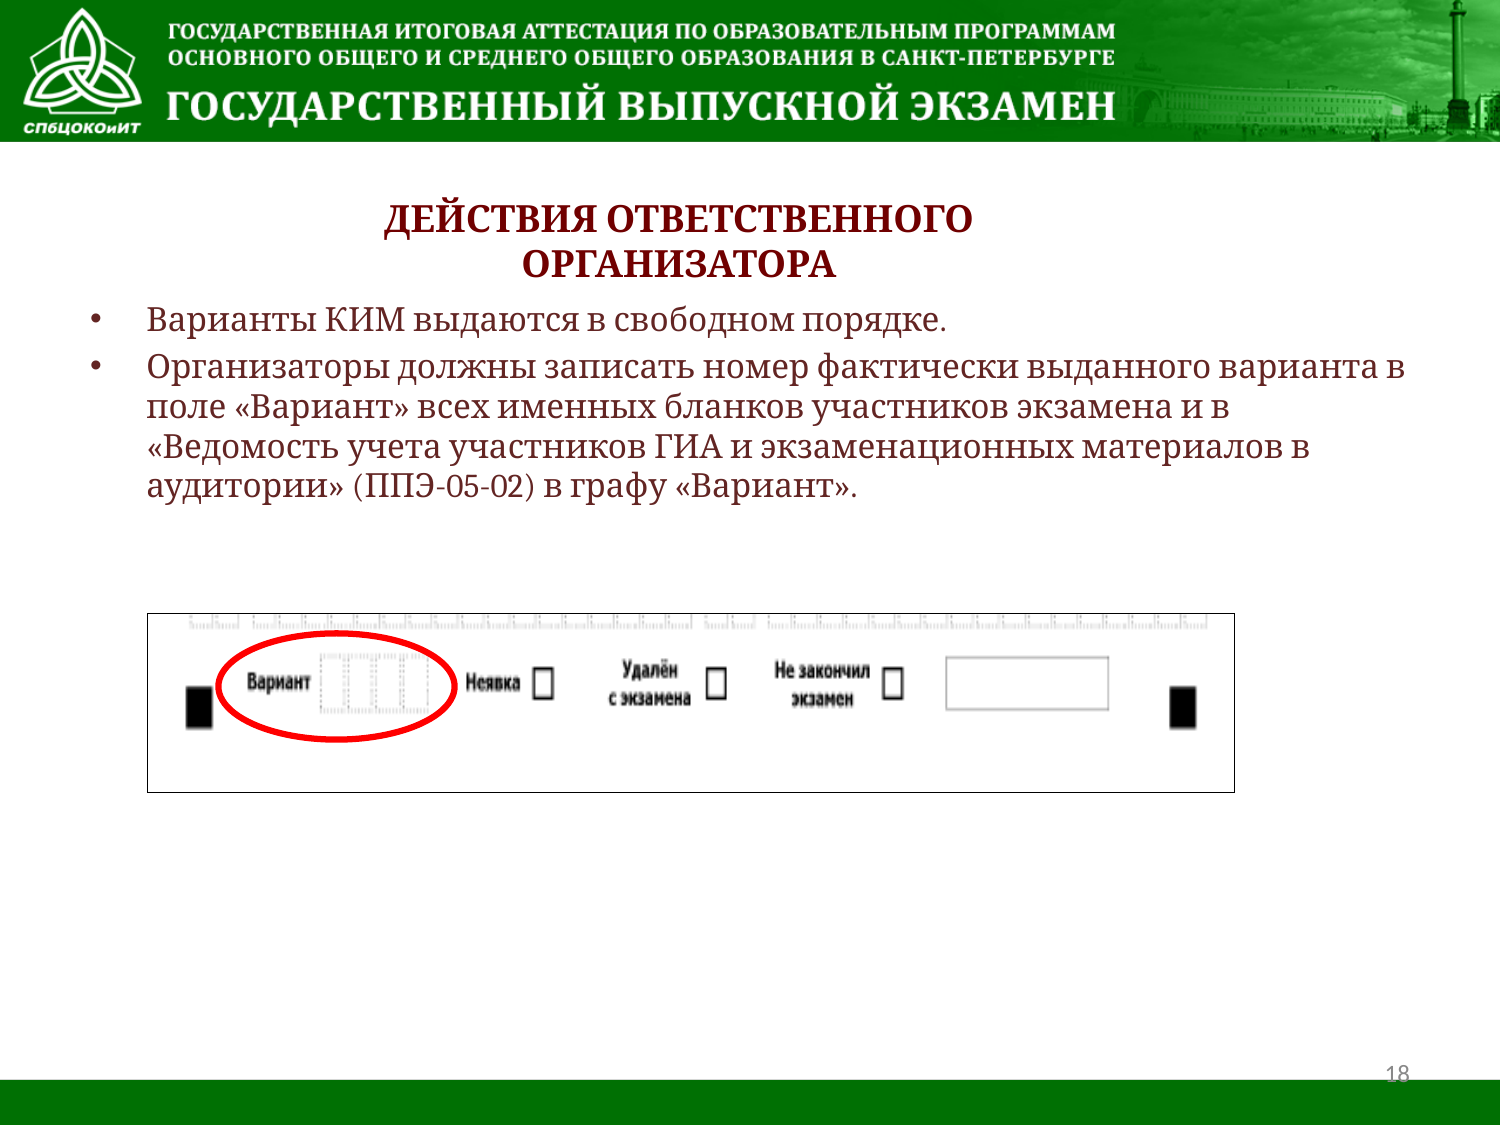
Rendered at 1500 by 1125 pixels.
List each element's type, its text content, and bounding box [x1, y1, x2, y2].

slide_number 18 [1074, 1042, 1425, 1103]
text_box Действия ответственного организатора [230, 187, 1128, 293]
picture [0, 0, 1500, 1125]
list Варианты КИМ выдаются в свободном порядке. Организаторы должны записать номер фактически выданного варианта в поле «Вариант» всех именных бланков участников экзамена и в «Ведомость учета участников ГИА и экзаменационных материалов в аудитории» (ППЭ-05-02) в графу «Вариант». [75, 290, 1425, 1005]
